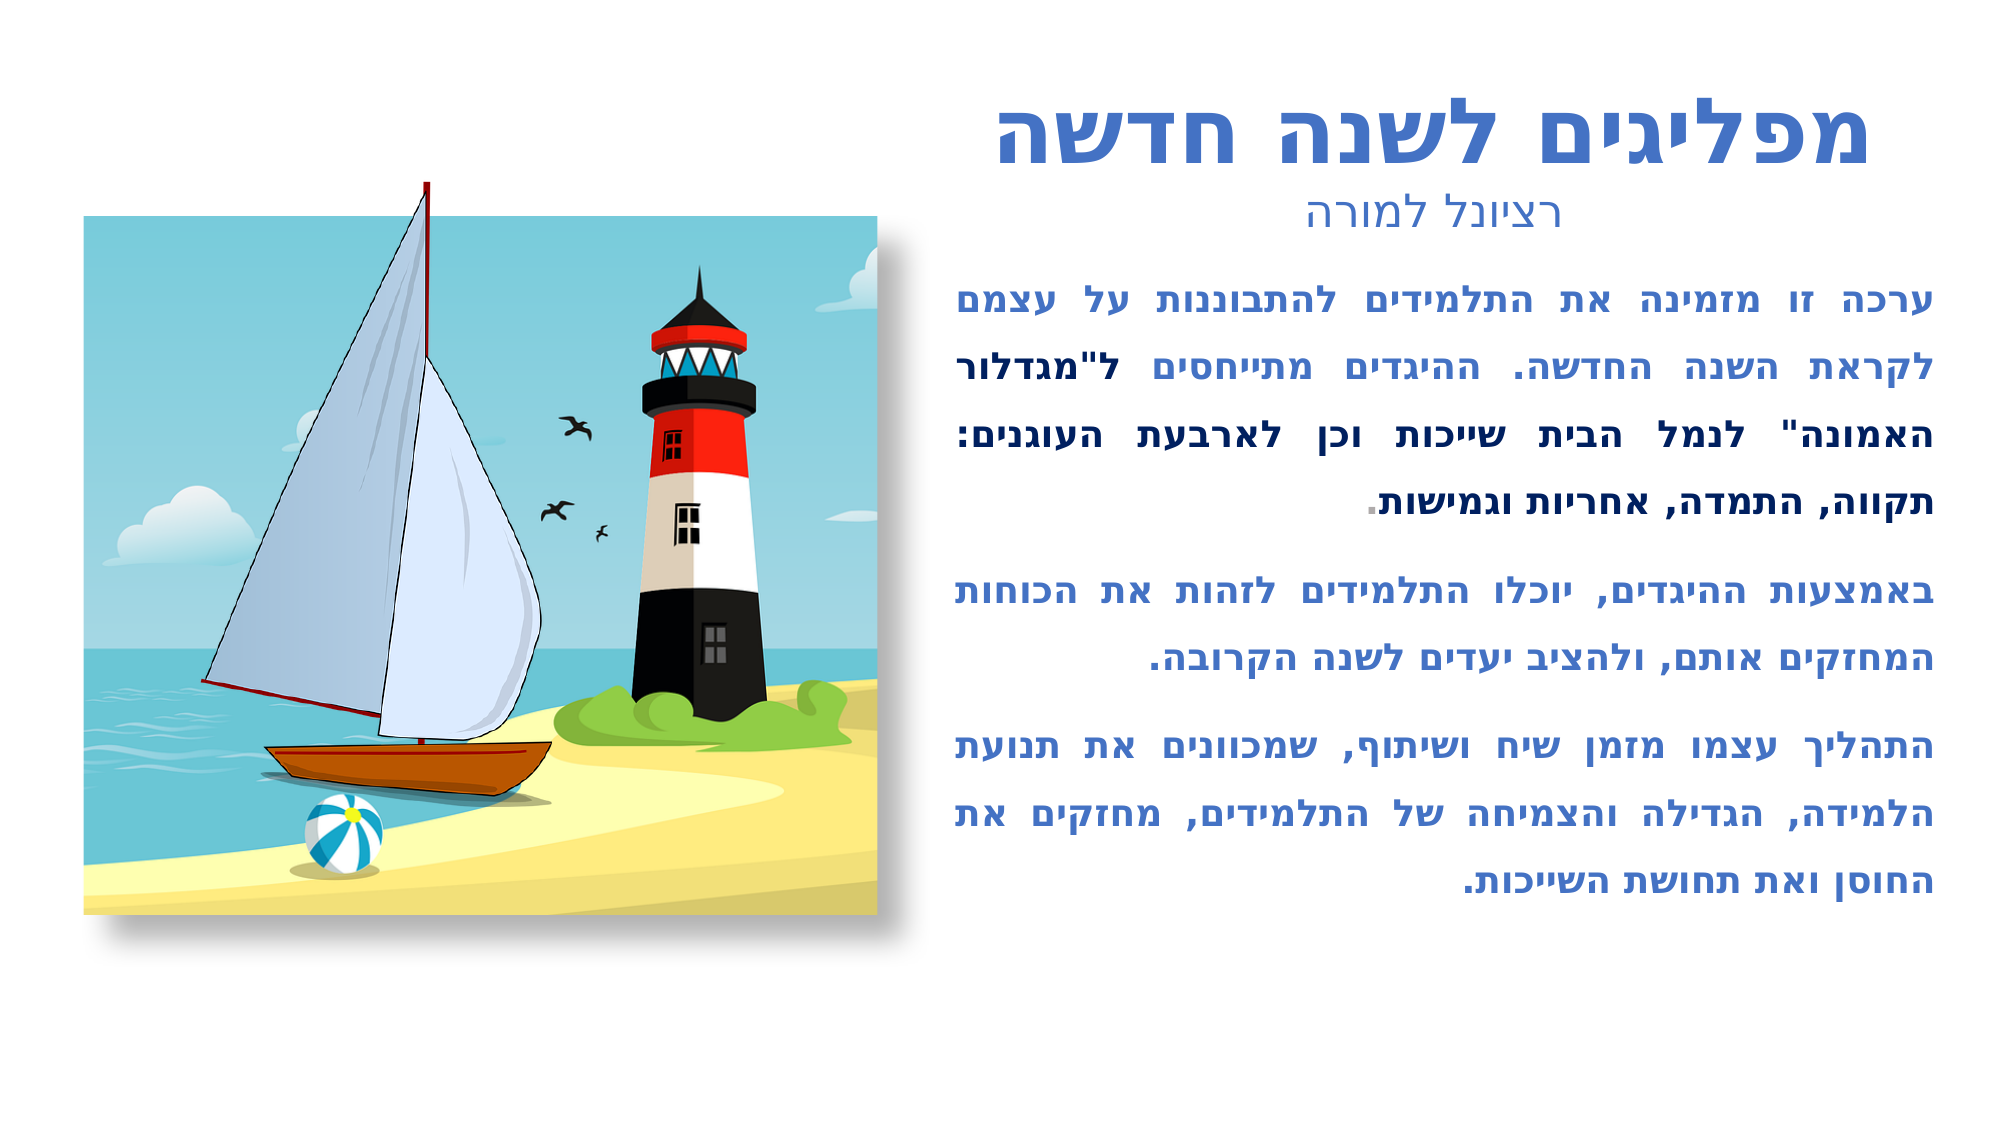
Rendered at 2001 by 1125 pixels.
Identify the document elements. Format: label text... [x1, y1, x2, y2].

title מפליגים לשנה חדשה רציונל למורה [916, 43, 1952, 266]
picture [83, 178, 878, 915]
list ערכה זו מזמינה את התלמידים להתבוננות על עצמם לקראת השנה החדשה. ההיגדים מתייחסים ל"מגדלור האמונה" לנמל הבית שייכות וכן לארבעת העוגנים: תקווה, התמדה, אחריות וגמישות. באמצעות ההיגדים, יוכלו התלמידים לזהות את הכוחות המחזקים אותם, ולהציב יעדים לשנה הקרובה. התהליך עצמו מזמן שיח ושיתוף, שמכוונים את תנועת הלמידה, הגדילה והצמיחה של התלמידים, מחזקים את החוסן ואת תחושת השייכות. [940, 244, 1952, 990]
